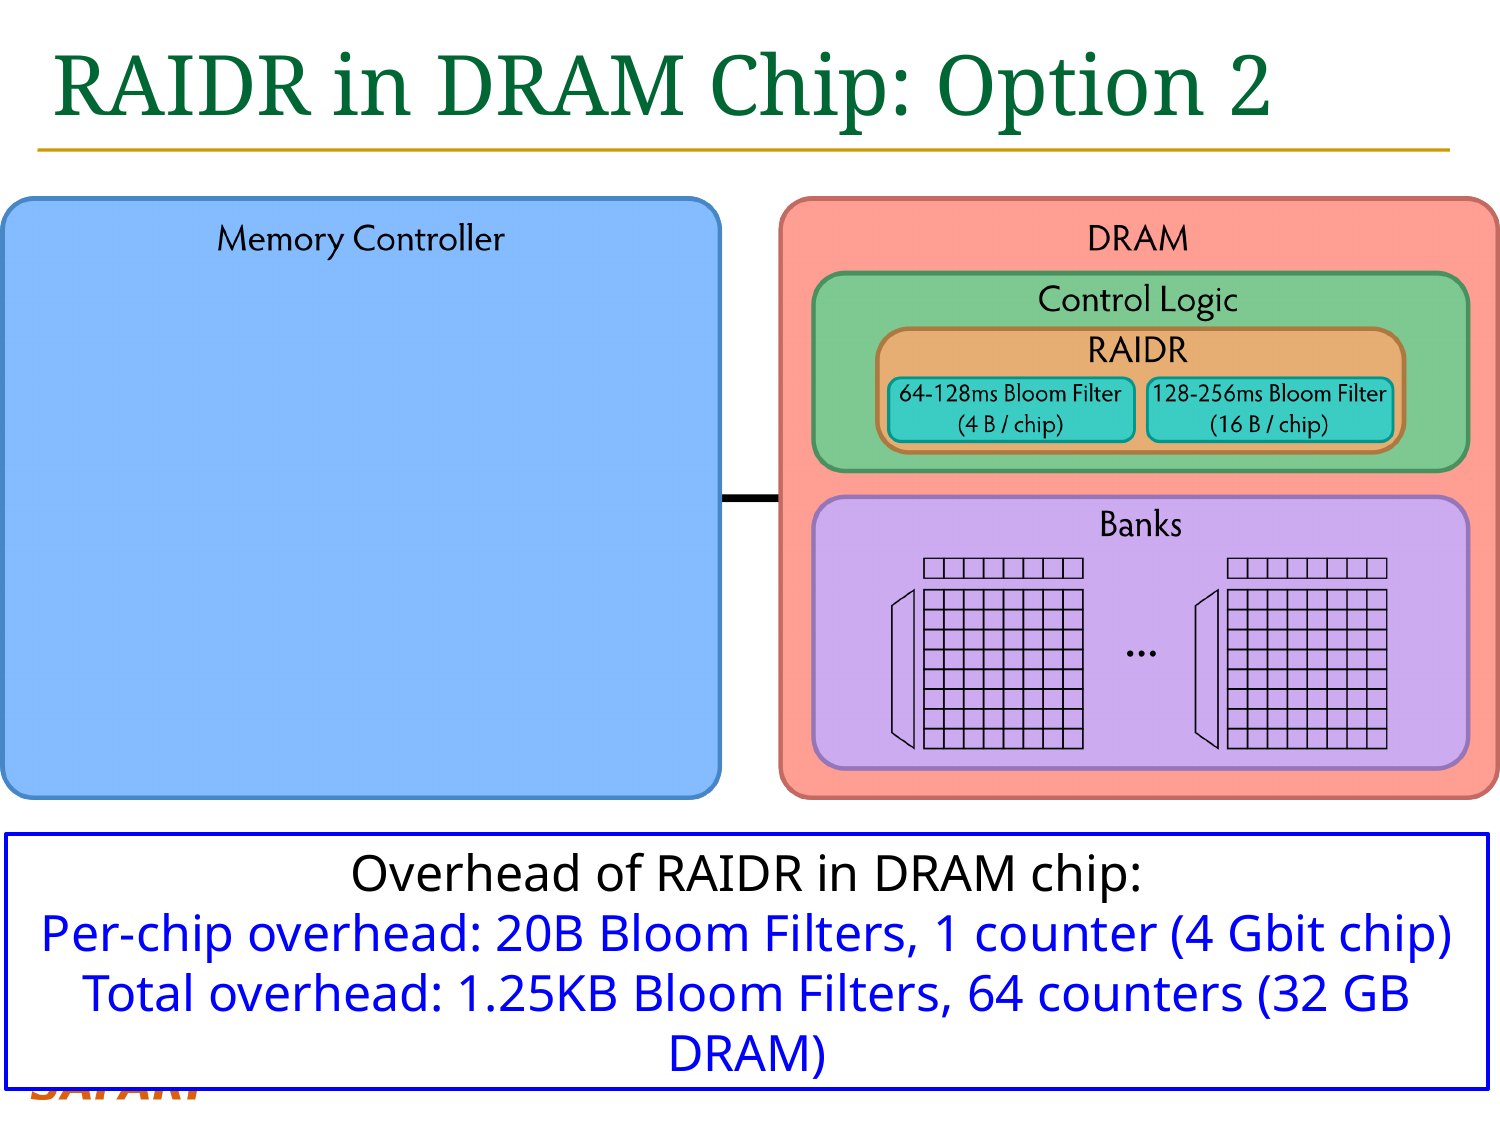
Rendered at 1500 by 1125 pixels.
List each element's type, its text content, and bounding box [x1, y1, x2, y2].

title RAIDR in DRAM Chip: Option 2 [37, 24, 1451, 194]
picture [29, 1089, 207, 1110]
text_box Overhead of RAIDR in DRAM chip: Per-chip overhead: 20B Bloom Filters, 1 counter (4 Gbit chip) Total overhead: 1.25KB Bloom Filters, 64 counters (32 GB DRAM) [5, 834, 1489, 1089]
picture [0, 196, 1500, 801]
slide_number 137 [1074, 1089, 1426, 1100]
